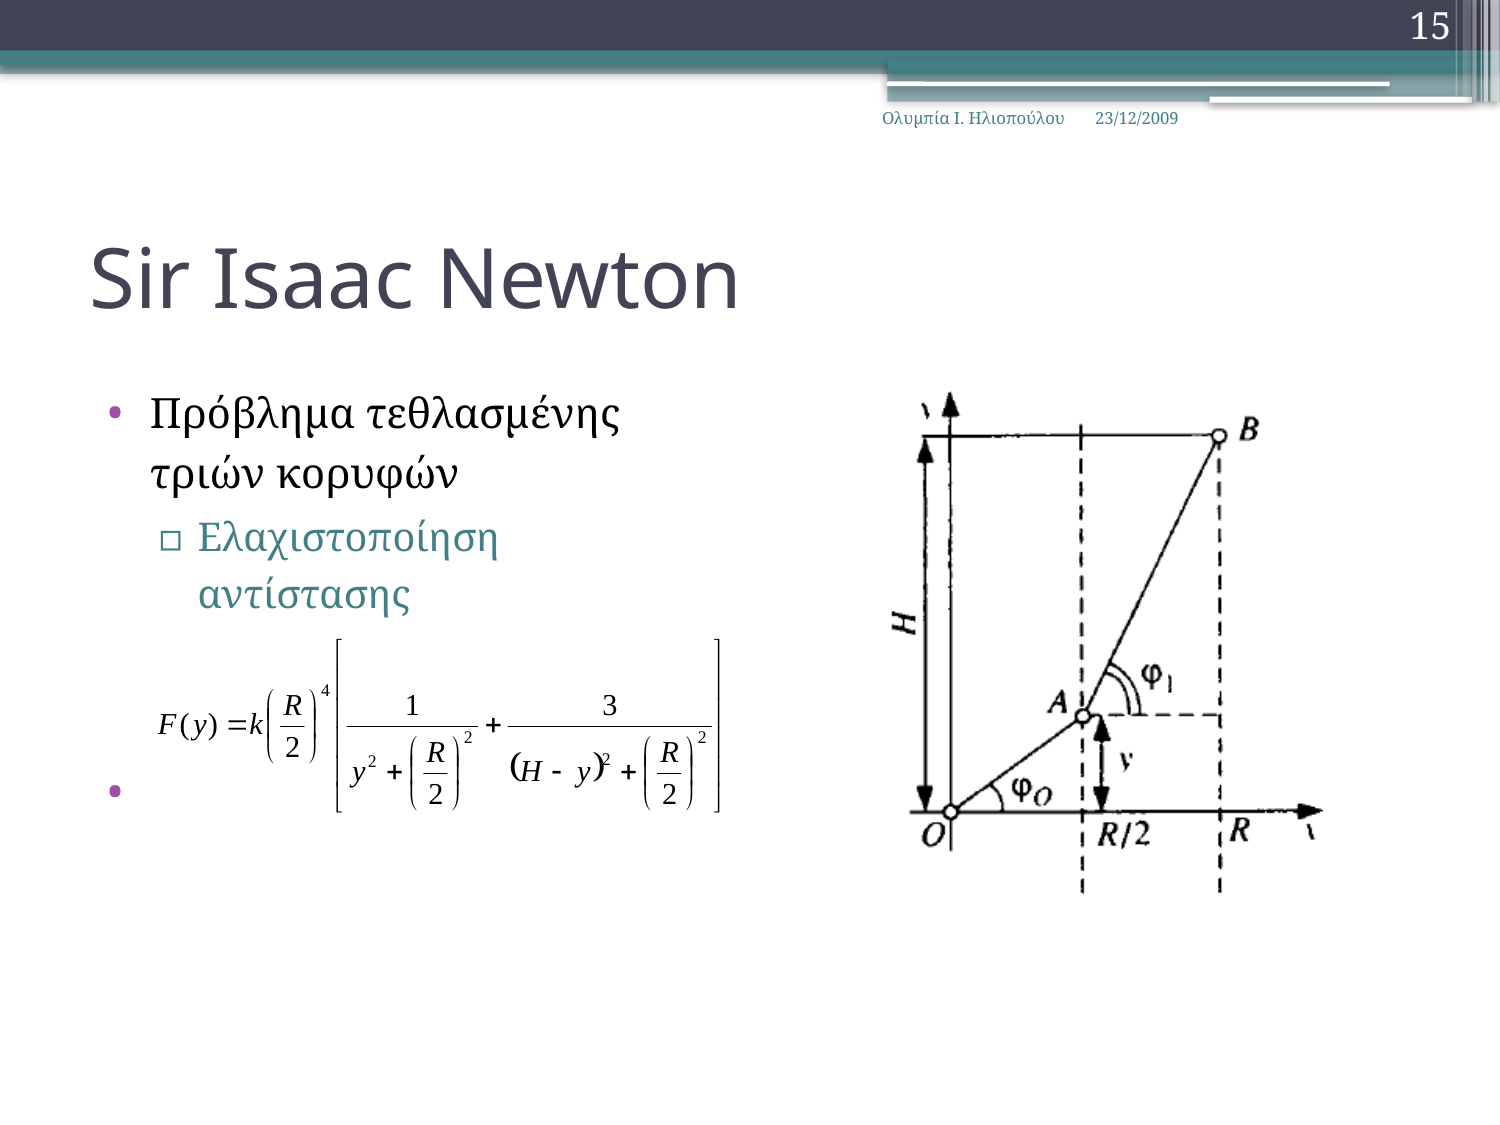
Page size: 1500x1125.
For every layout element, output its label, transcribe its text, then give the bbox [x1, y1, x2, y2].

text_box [152, 632, 731, 821]
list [877, 374, 1348, 920]
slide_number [1080, 100, 1238, 176]
slide_number 15 [1341, 1, 1466, 61]
title Sir Isaac Newton [75, 187, 1425, 363]
list Πρόβλημα τεθλασμένης τριών κορυφών Ελαχιστοποίηση αντίστασης [75, 368, 738, 1112]
footer Ολυμπία Ι. Ηλιοπούλου [862, 100, 1080, 176]
